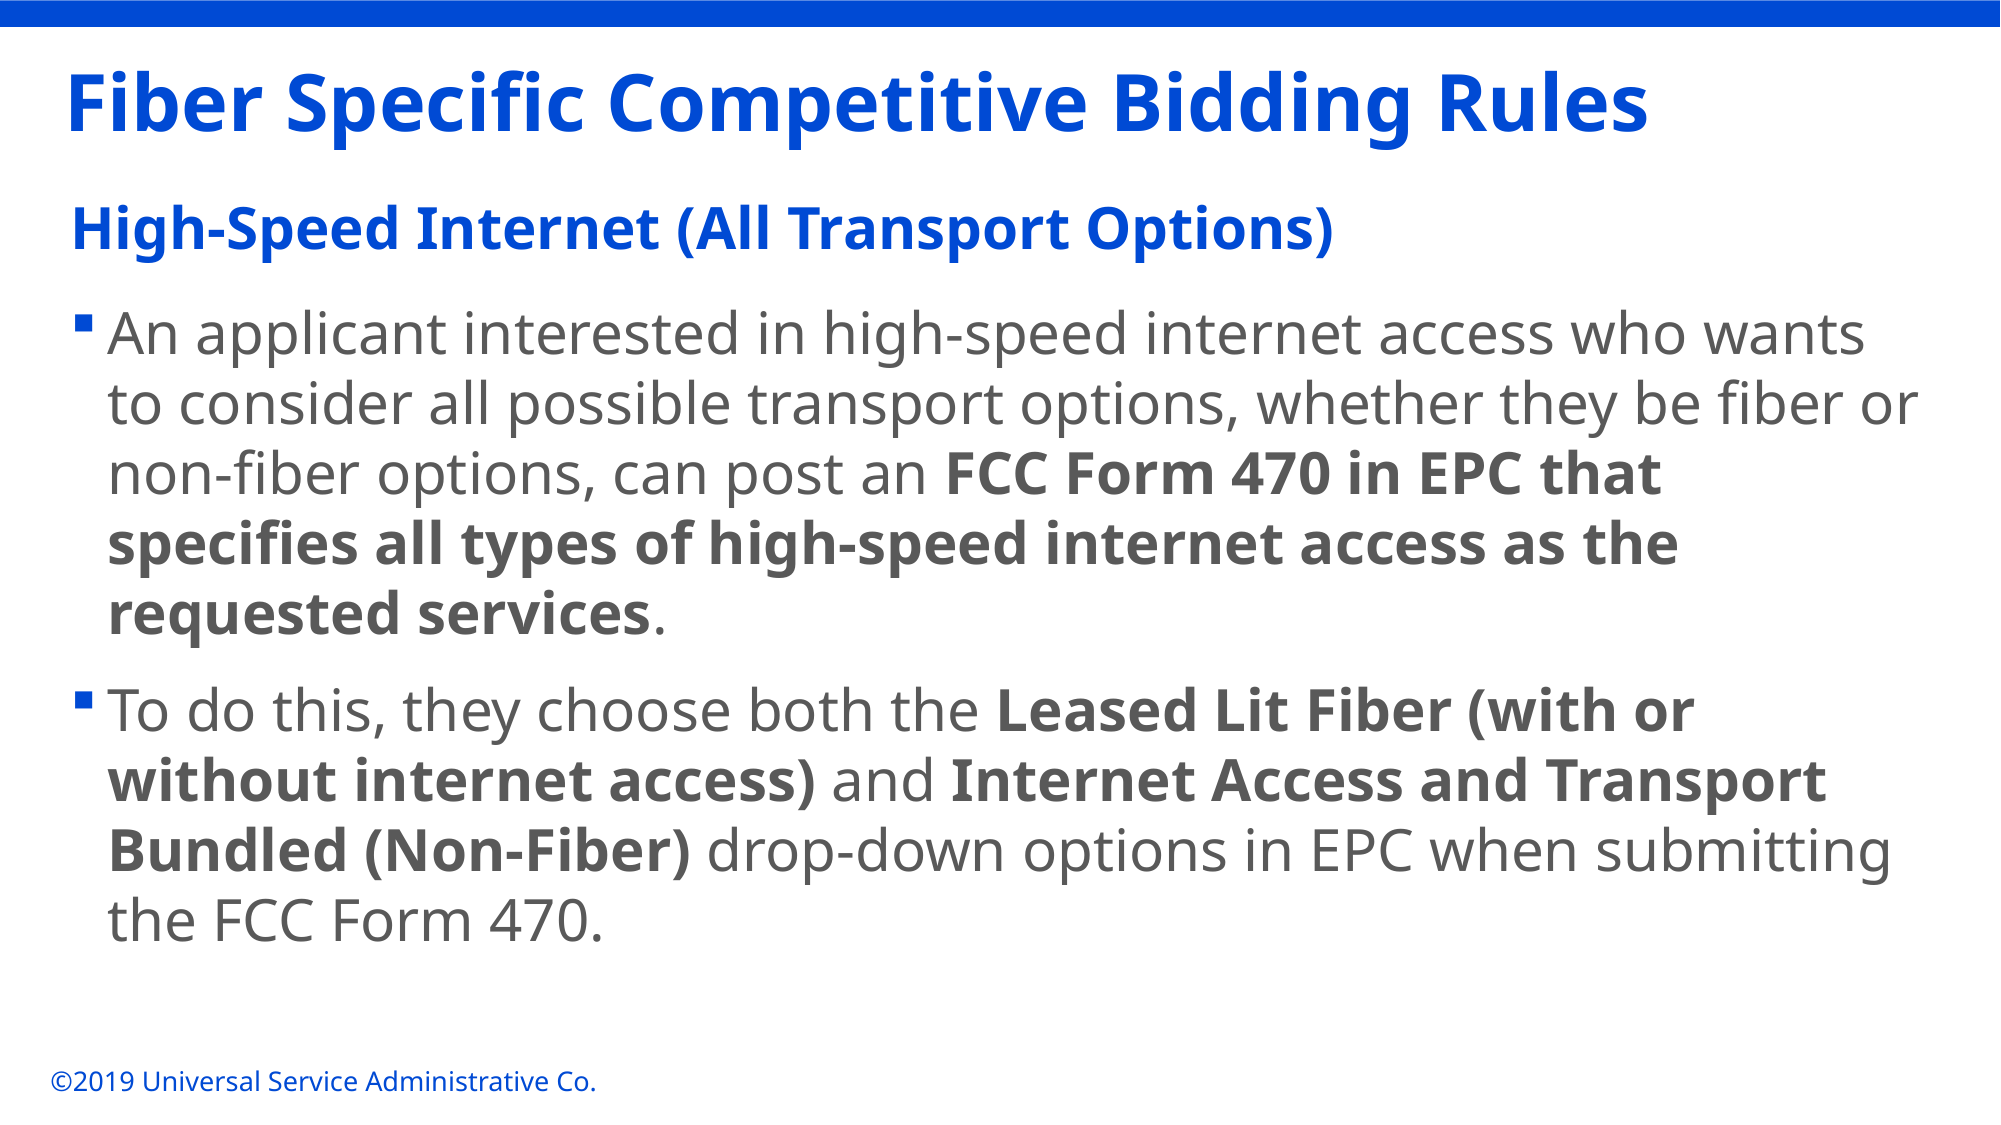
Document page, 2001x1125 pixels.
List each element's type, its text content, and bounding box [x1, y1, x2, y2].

list An applicant interested in high-speed internet access who wants to consider all possible transport options, whether they be fiber or non-fiber options, can post an FCC Form 470 in EPC that specifies all types of high-speed internet access as the requested services. To do this, they choose both the Leased Lit Fiber (with or without internet access) and Internet Access and Transport Bundled (Non-Fiber) drop-down options in EPC when submitting the FCC Form 470. [55, 288, 1943, 1113]
text_box ©2019 Universal Service Administrative Co. [35, 1056, 612, 1104]
title High-Speed Internet (All Transport Options) [55, 192, 1943, 288]
list Fiber Specific Competitive Bidding Rules [49, 77, 1949, 182]
